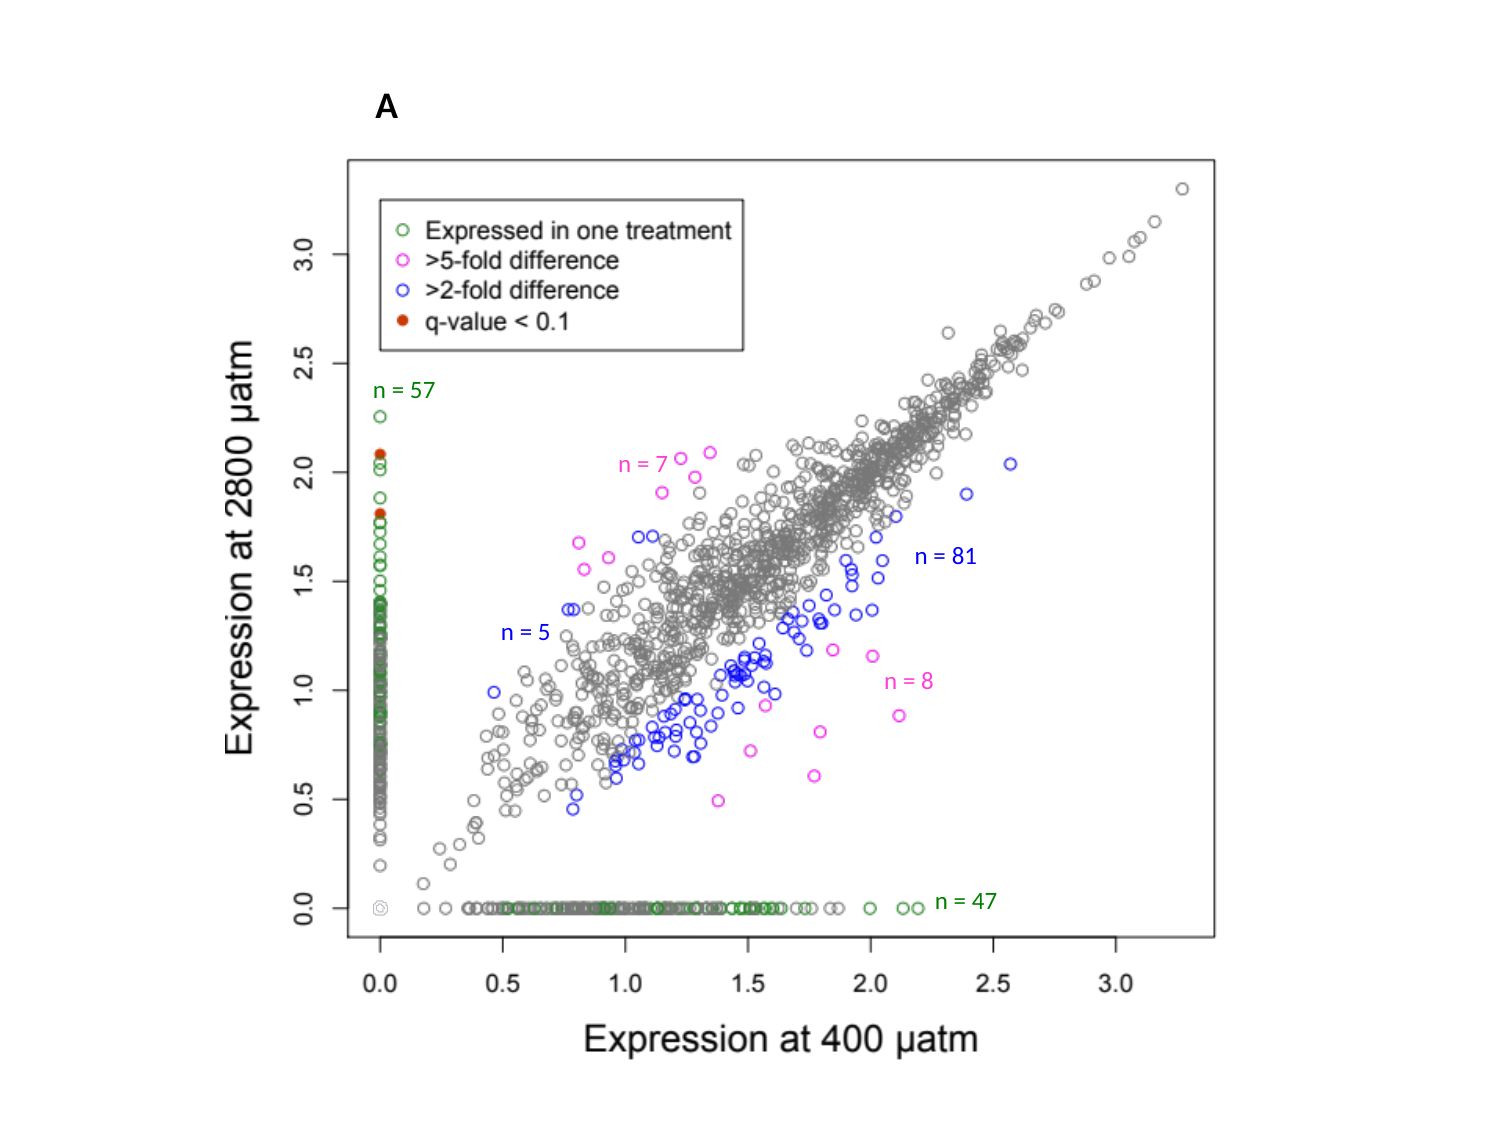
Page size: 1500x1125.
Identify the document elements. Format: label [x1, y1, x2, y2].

picture [224, 37, 1276, 1088]
